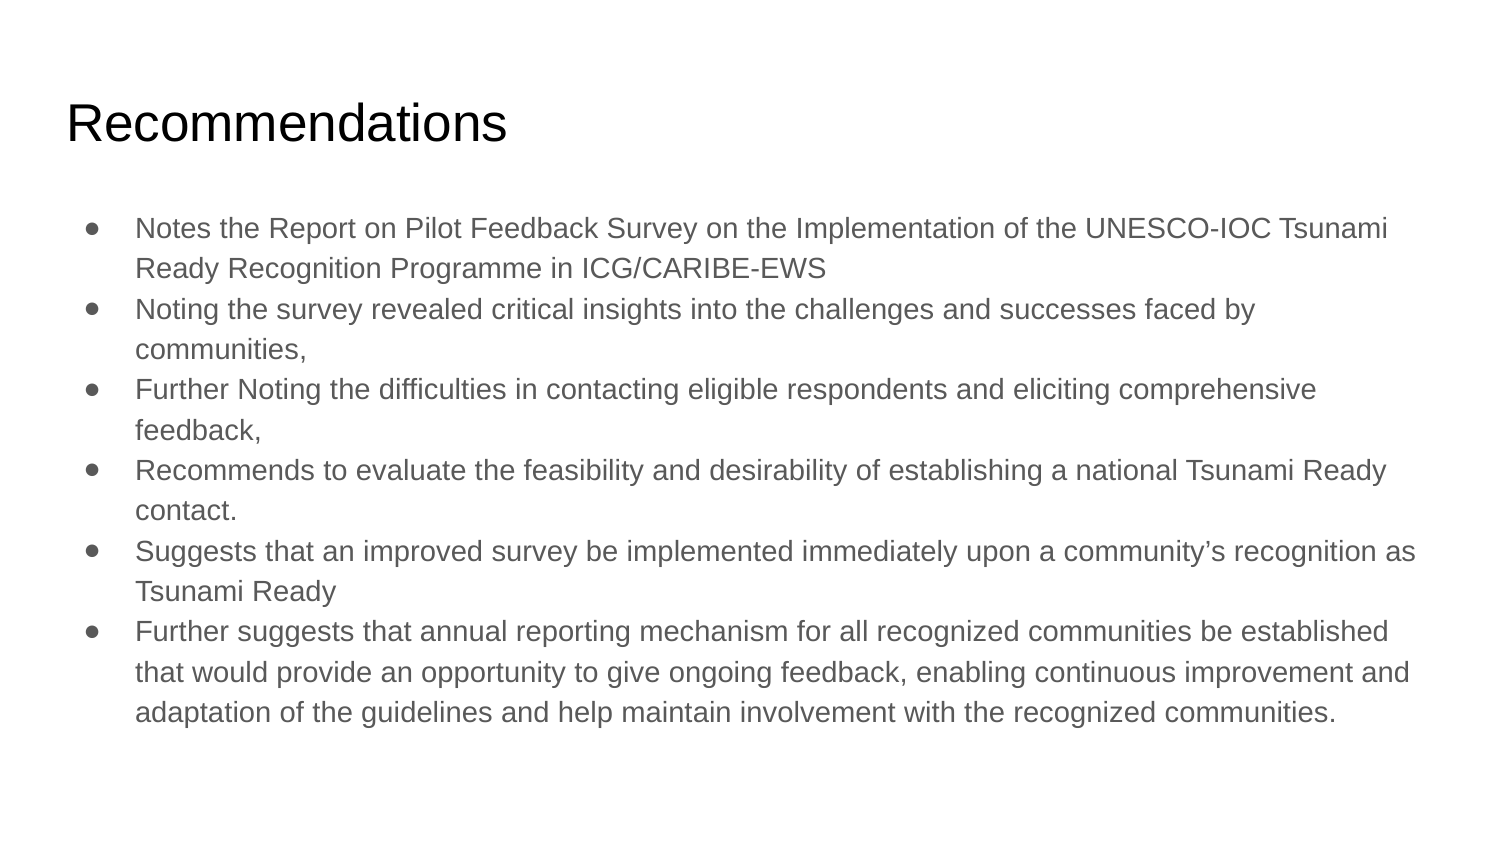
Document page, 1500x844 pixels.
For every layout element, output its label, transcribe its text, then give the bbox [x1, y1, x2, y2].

title Recommendations [51, 72, 1449, 167]
list Notes the Report on Pilot Feedback Survey on the Implementation of the UNESCO-IOC Tsunami Ready Recognition Programme in ICG/CARIBE-EWS Noting the survey revealed critical insights into the challenges and successes faced by communities, Further Noting the difficulties in contacting eligible respondents and eliciting comprehensive feedback, Recommends to evaluate the feasibility and desirability of establishing a national Tsunami Ready contact. Suggests that an improved survey be implemented immediately upon a community’s recognition as Tsunami Ready Further suggests that annual reporting mechanism for all recognized communities be established that would provide an opportunity to give ongoing feedback, enabling continuous improvement and adaptation of the guidelines and help maintain involvement with the recognized communities. [51, 189, 1449, 750]
